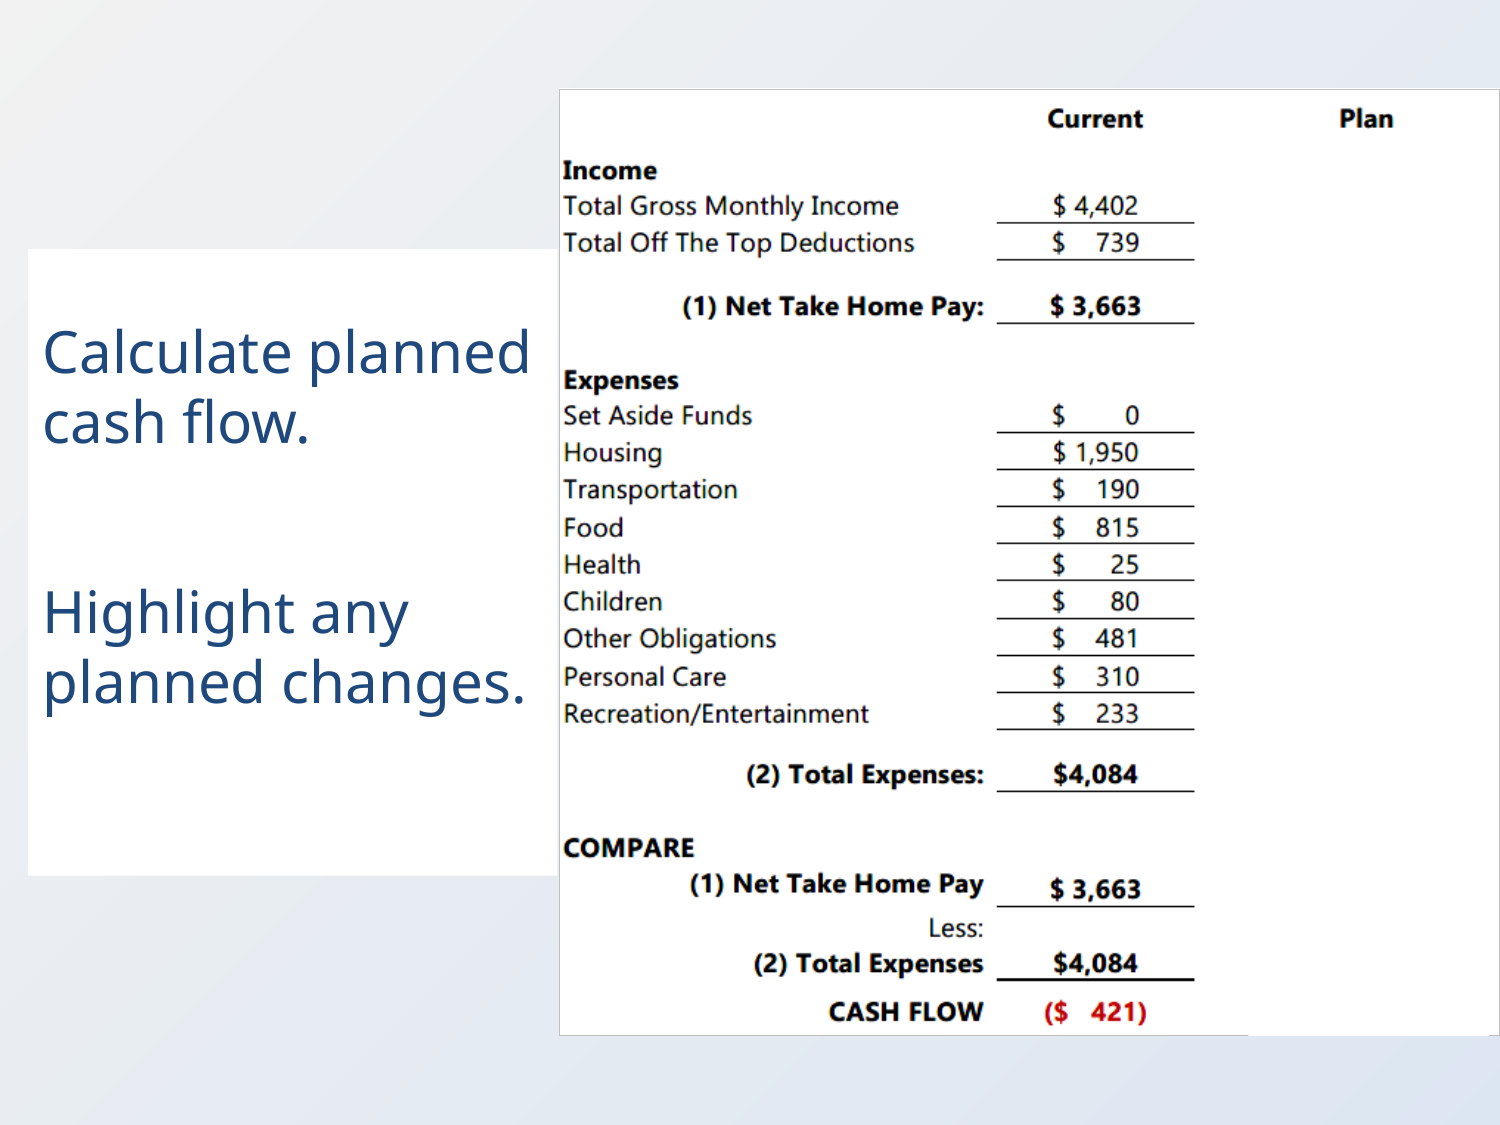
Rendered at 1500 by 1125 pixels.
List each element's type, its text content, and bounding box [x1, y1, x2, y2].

picture [558, 88, 1500, 1037]
text_box Calculate planned cash flow. Highlight any planned changes. [27, 249, 553, 876]
